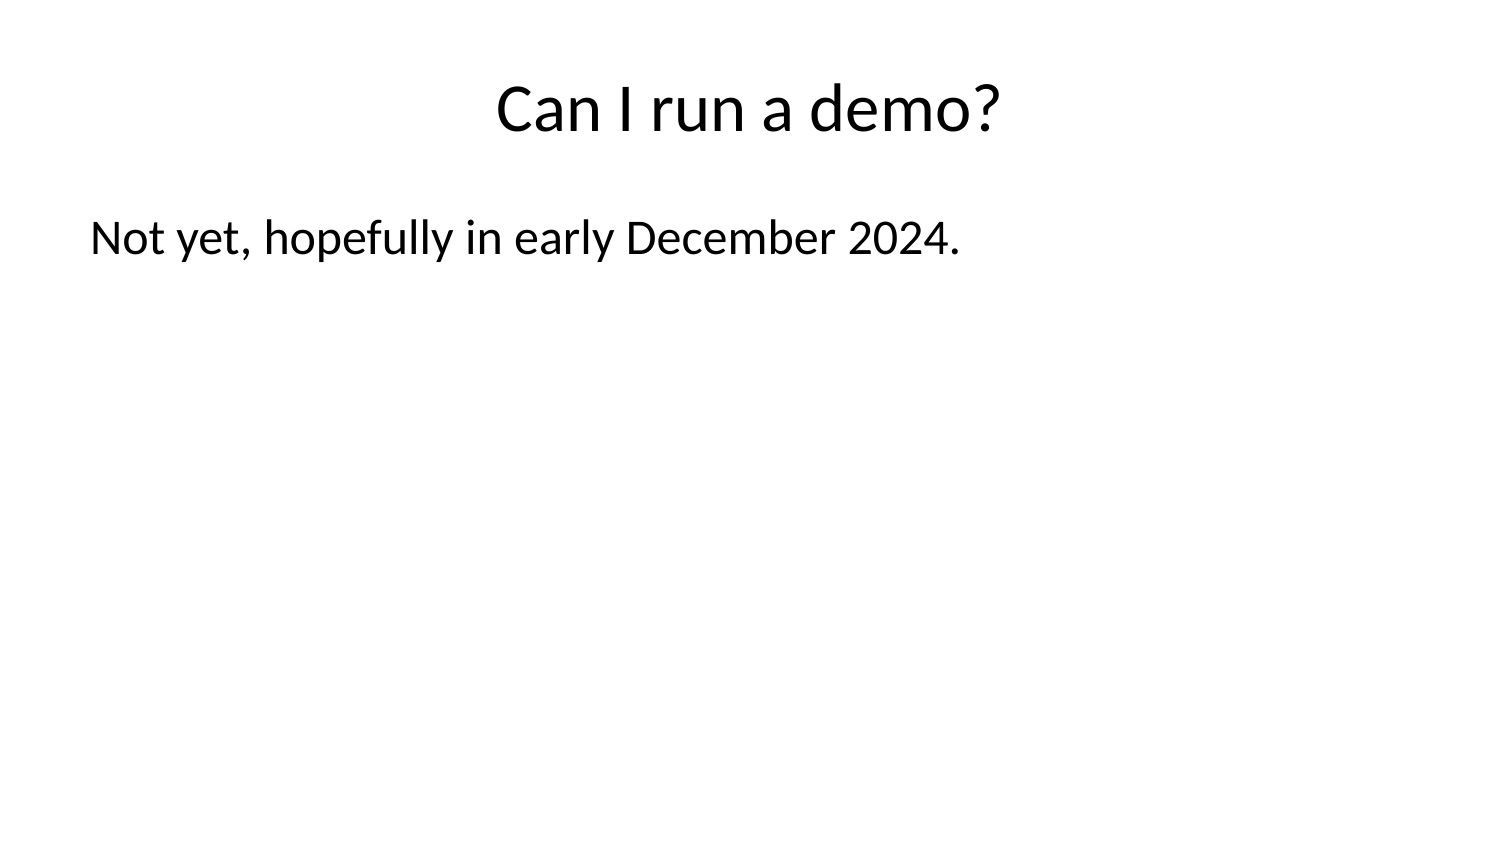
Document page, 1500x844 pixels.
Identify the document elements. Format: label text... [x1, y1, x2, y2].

title Can I run a demo? [75, 33, 1425, 175]
list Not yet, hopefully in early December 2024. [75, 196, 1425, 754]
